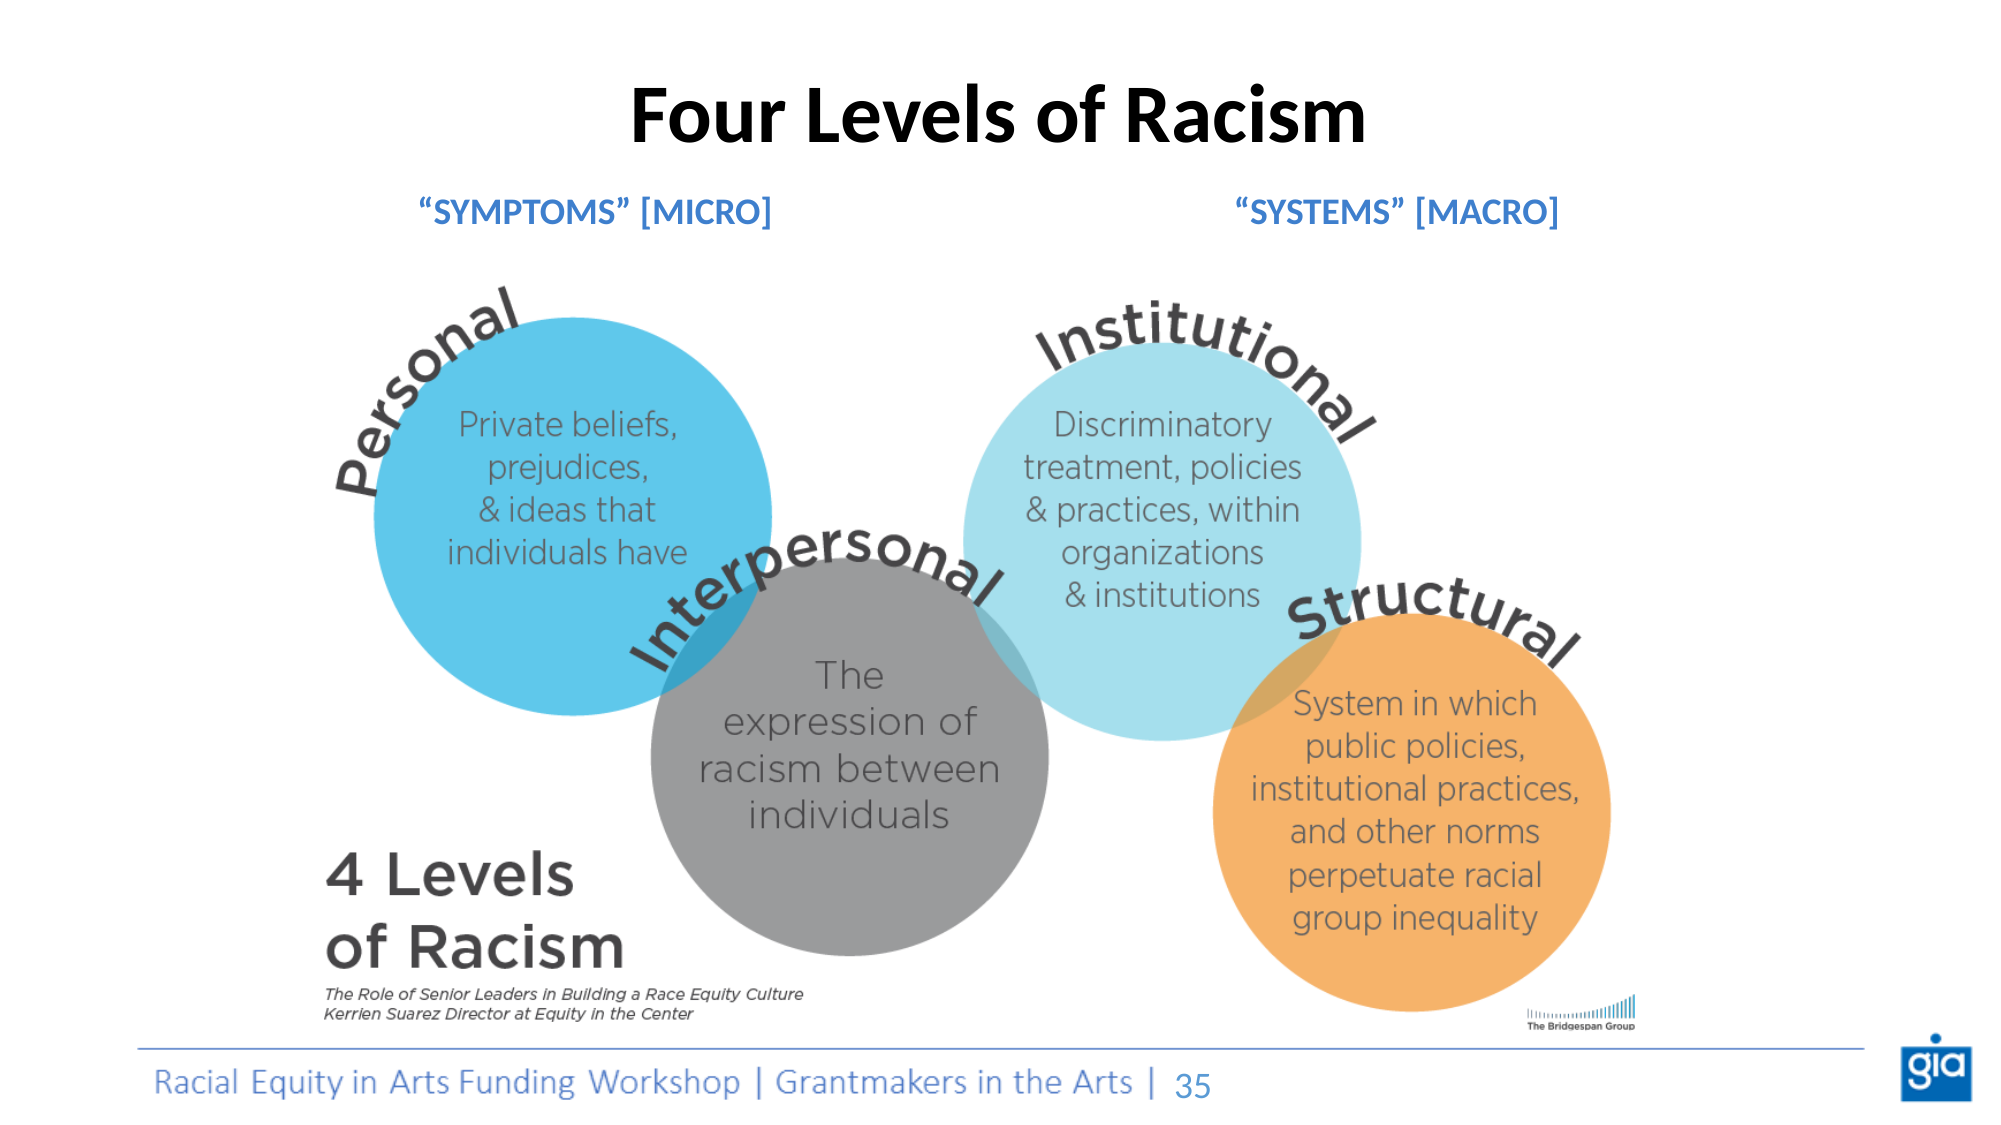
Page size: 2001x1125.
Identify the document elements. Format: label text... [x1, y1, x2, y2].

text_box ‹#› [1159, 1053, 1610, 1114]
text_box Four Levels of Racism [137, 0, 1863, 219]
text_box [256, 178, 1736, 260]
picture [0, 0, 2001, 1125]
